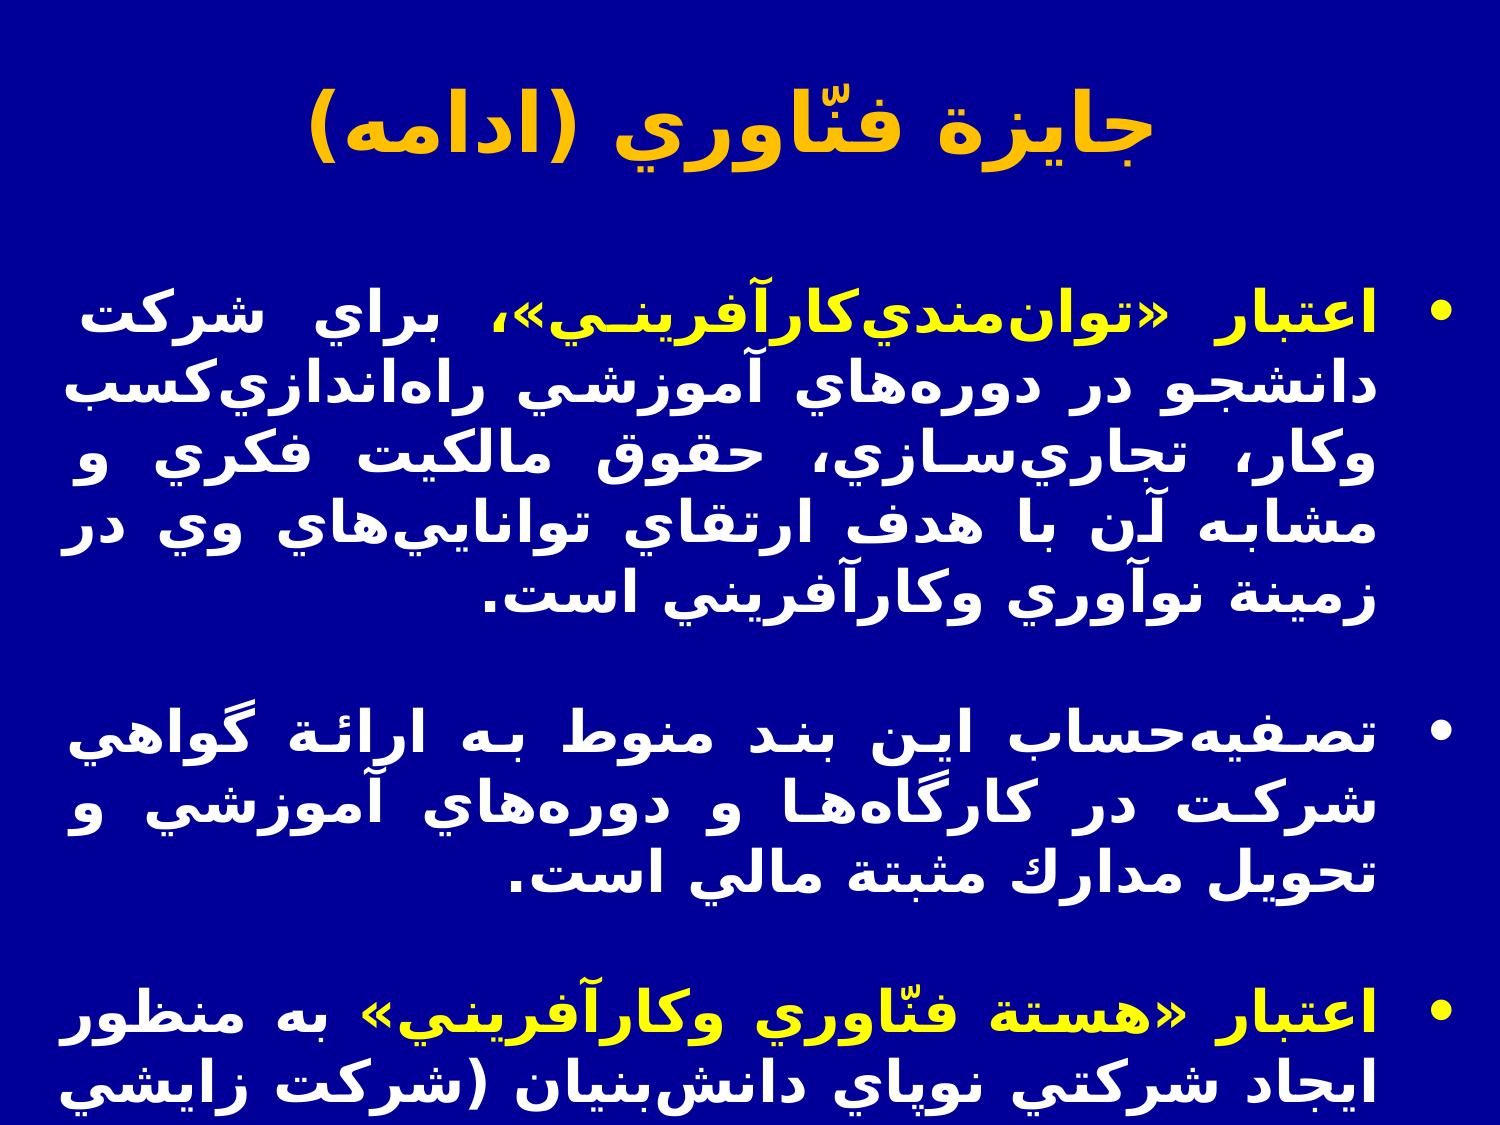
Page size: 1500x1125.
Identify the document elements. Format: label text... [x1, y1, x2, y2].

text_box اعتبار «توان‌مندي‌كارآفريني»، براي شركت دانشجو در دوره‌هاي آموزشي راه‌اندازي‌كسب ‌وكار، تجاري‌سازي، حقوق مالكيت فكري و مشابه آن با هدف ارتقاي توانايي‌هاي وي در زمينة نوآوري وكارآفريني است. تصفيه‌حساب اين بند منوط به ارائة گواهي شركت در كارگاه‌ها و دوره‌هاي آموزشي و تحويل مدارك مثبتة مالي است. اعتبار «هستة فنّاوري وكارآفريني» به منظور ايجاد شركتي نوپاي دانش‌بنيان (شركت زايشي از مؤسسة متبوع) است كه يكي از اعضاي هيئت‌مديرة آن، دانشجوي مشمول آيين‌نامه باشد. [40, 267, 1470, 1125]
text_box جايزة فنّاوري (ادامه) [253, 61, 1211, 222]
